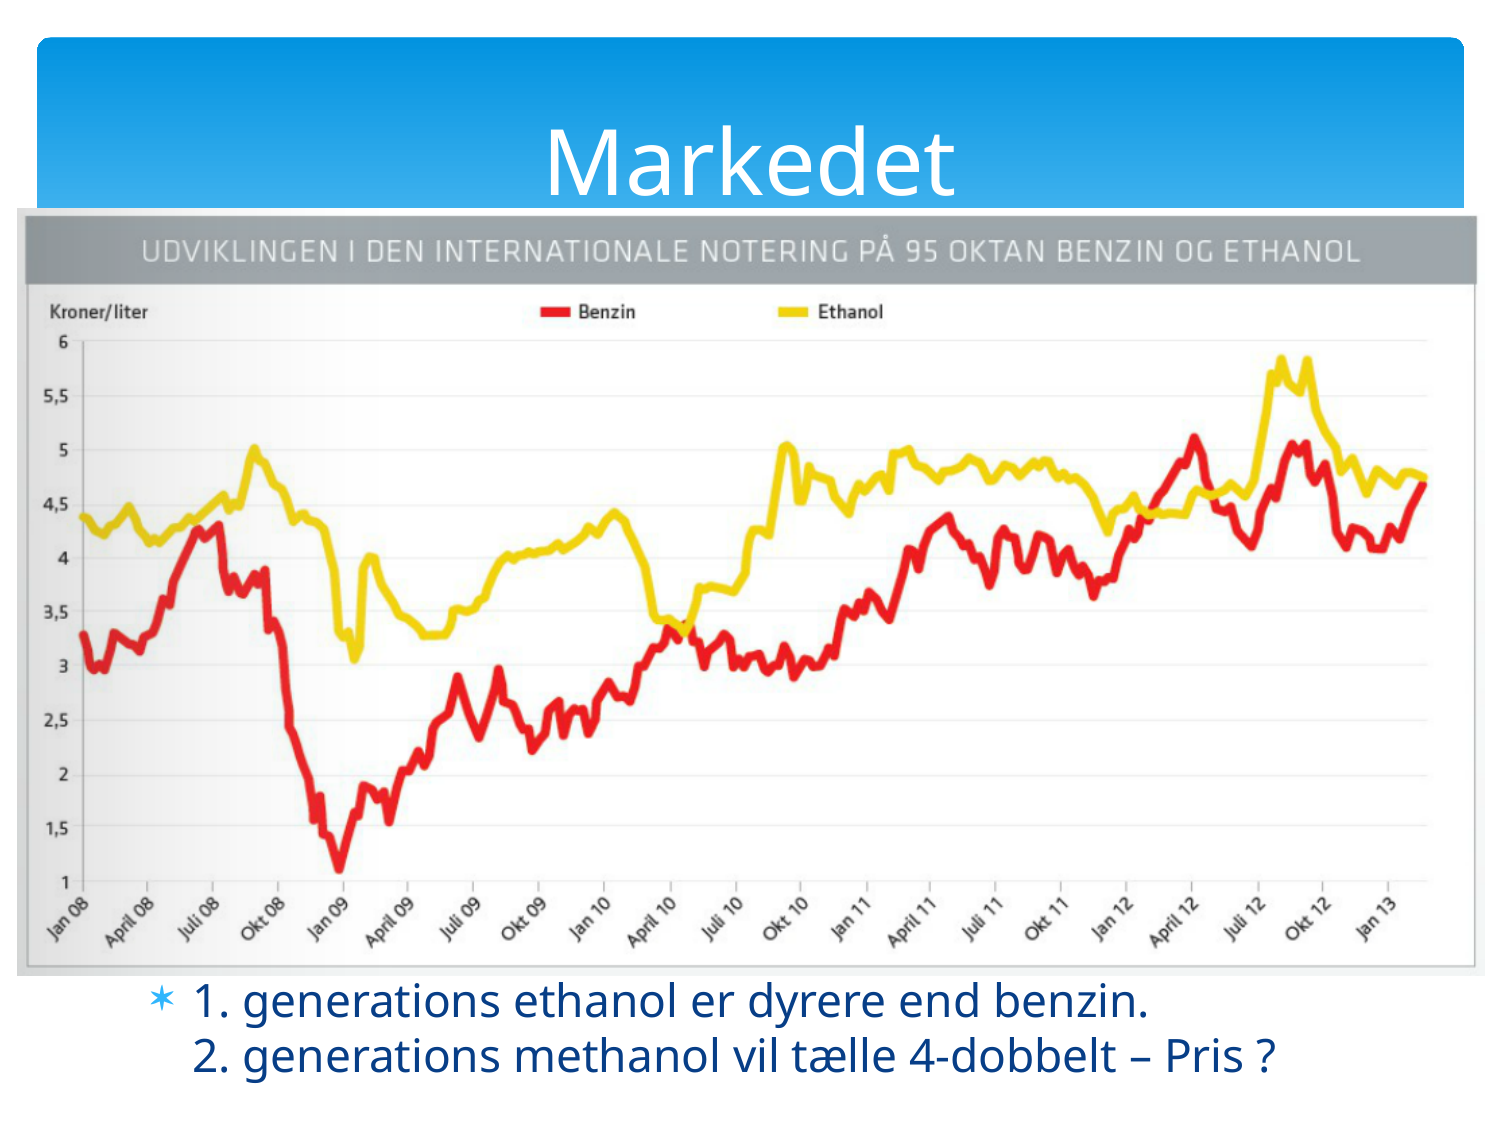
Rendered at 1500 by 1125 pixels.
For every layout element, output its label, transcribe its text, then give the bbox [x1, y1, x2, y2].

picture [17, 207, 1485, 977]
list 1. generations ethanol er dyrere end benzin. 2. generations methanol vil tælle 4-dobbelt – Pris ? [135, 986, 1352, 1092]
title Markedet [75, 55, 1425, 206]
